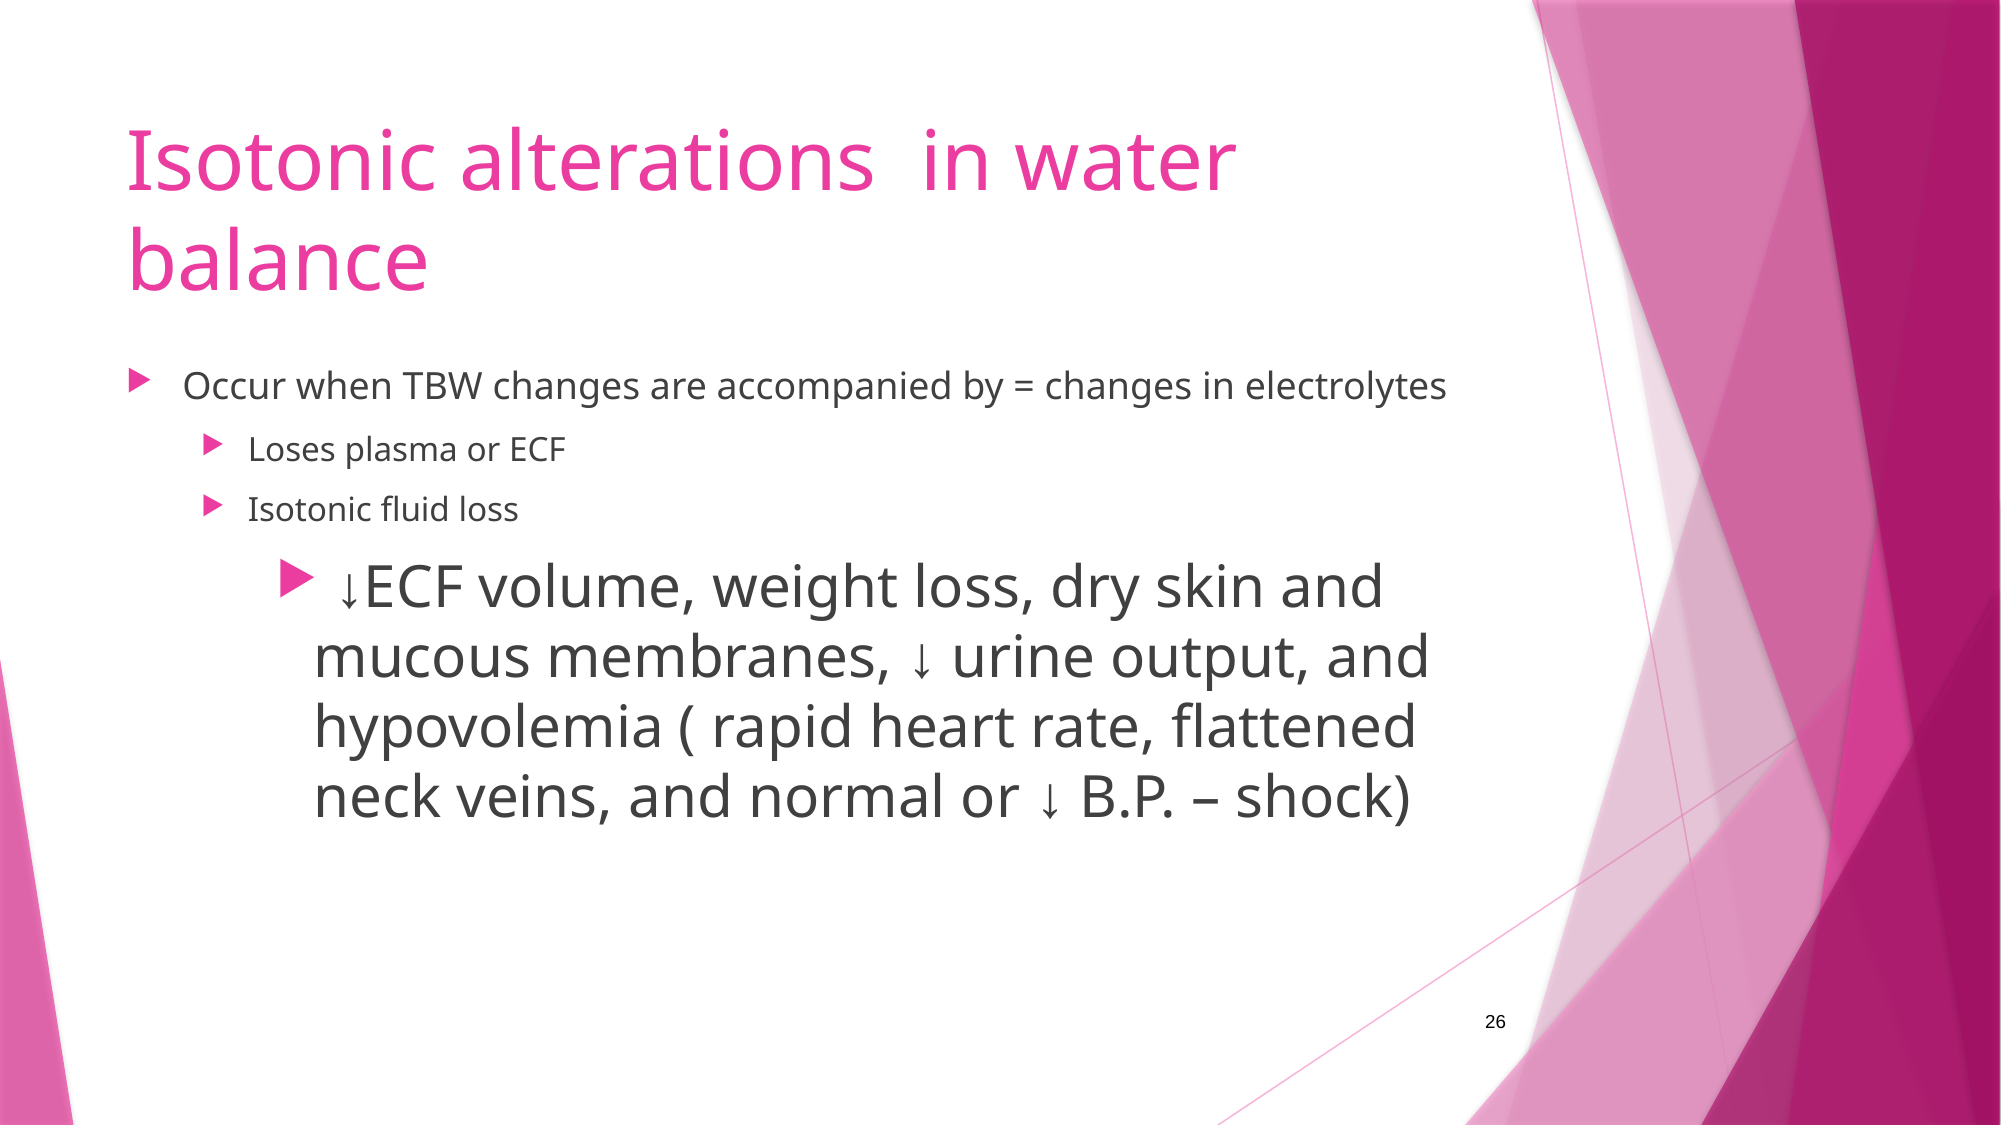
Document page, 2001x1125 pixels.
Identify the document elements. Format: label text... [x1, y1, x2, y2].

title Isotonic alterations in water balance [111, 99, 1522, 317]
slide_number 26 [1409, 991, 1522, 1051]
list Occur when TBW changes are accompanied by = changes in electrolytes Loses plasma or ECF Isotonic fluid loss ↓ECF volume, weight loss, dry skin and mucous membranes, ↓ urine output, and hypovolemia ( rapid heart rate, flattened neck veins, and normal or ↓ B.P. – shock) [111, 354, 1522, 992]
